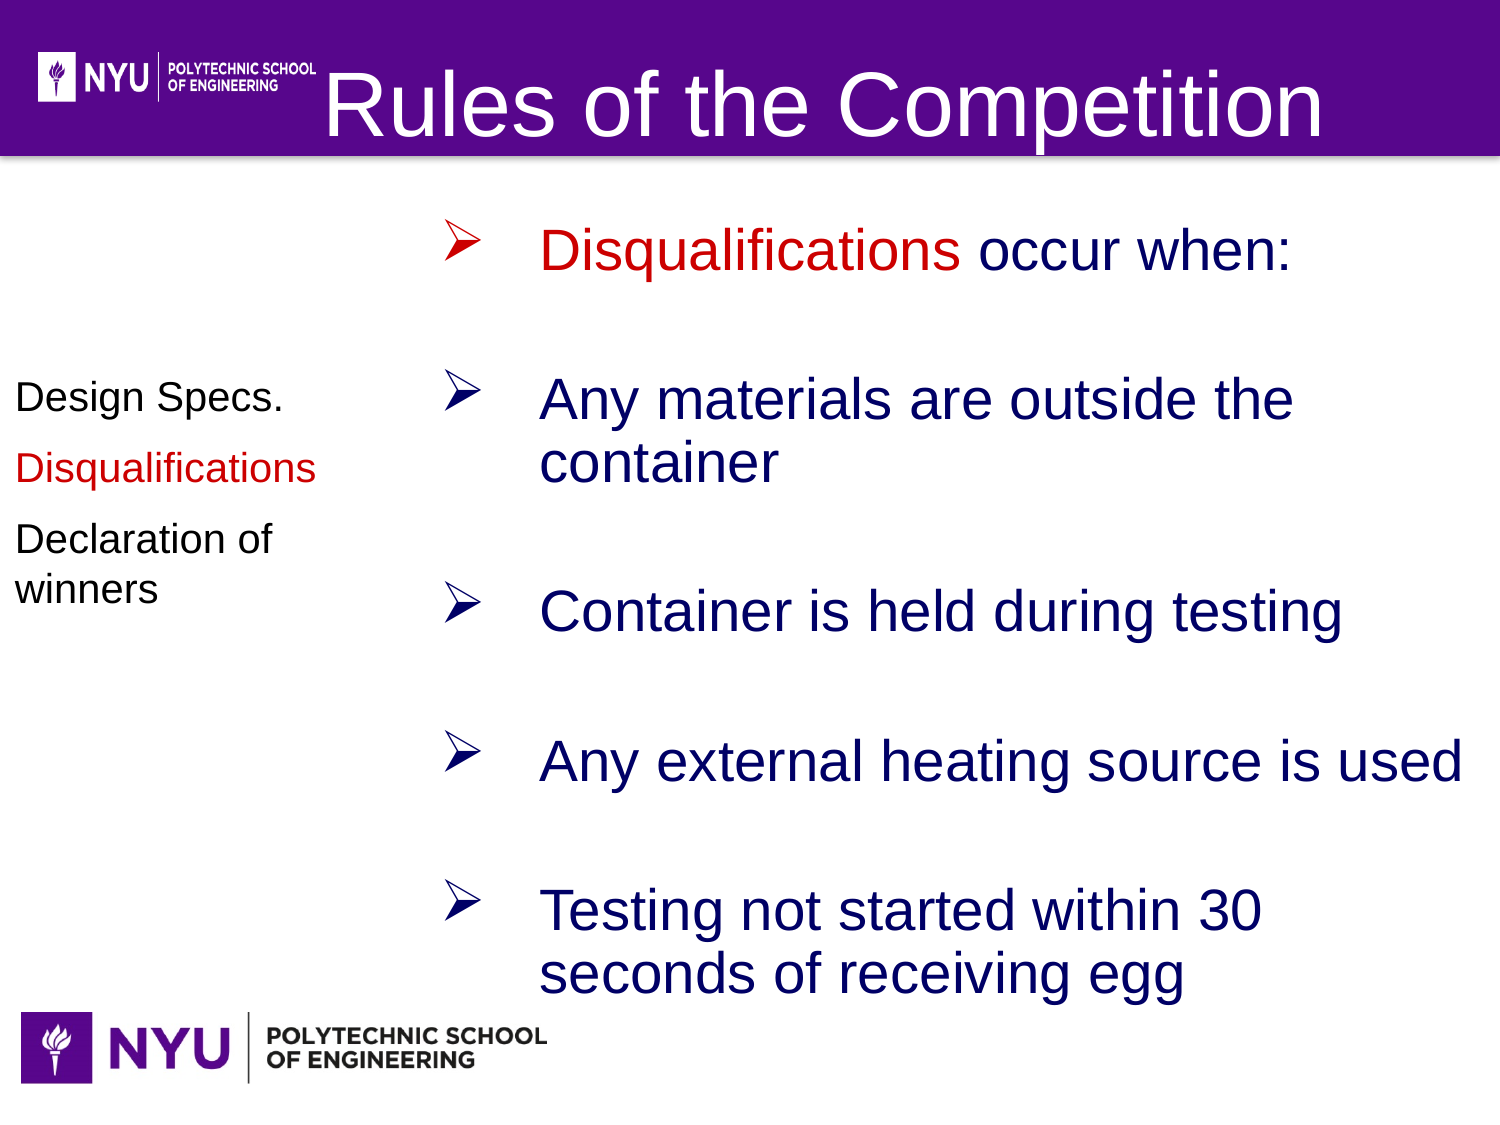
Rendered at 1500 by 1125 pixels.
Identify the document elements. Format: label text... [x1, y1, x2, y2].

text_box Design Specs. Disqualifications Declaration of winners [0, 362, 388, 619]
picture [38, 52, 150, 102]
picture [21, 1012, 547, 1084]
title Rules of the Competition [150, 37, 1500, 225]
list Disqualifications occur when: Any materials are outside the container Container is held during testing Any external heating source is used Testing not started within 30 seconds of receiving egg [425, 212, 1500, 1100]
